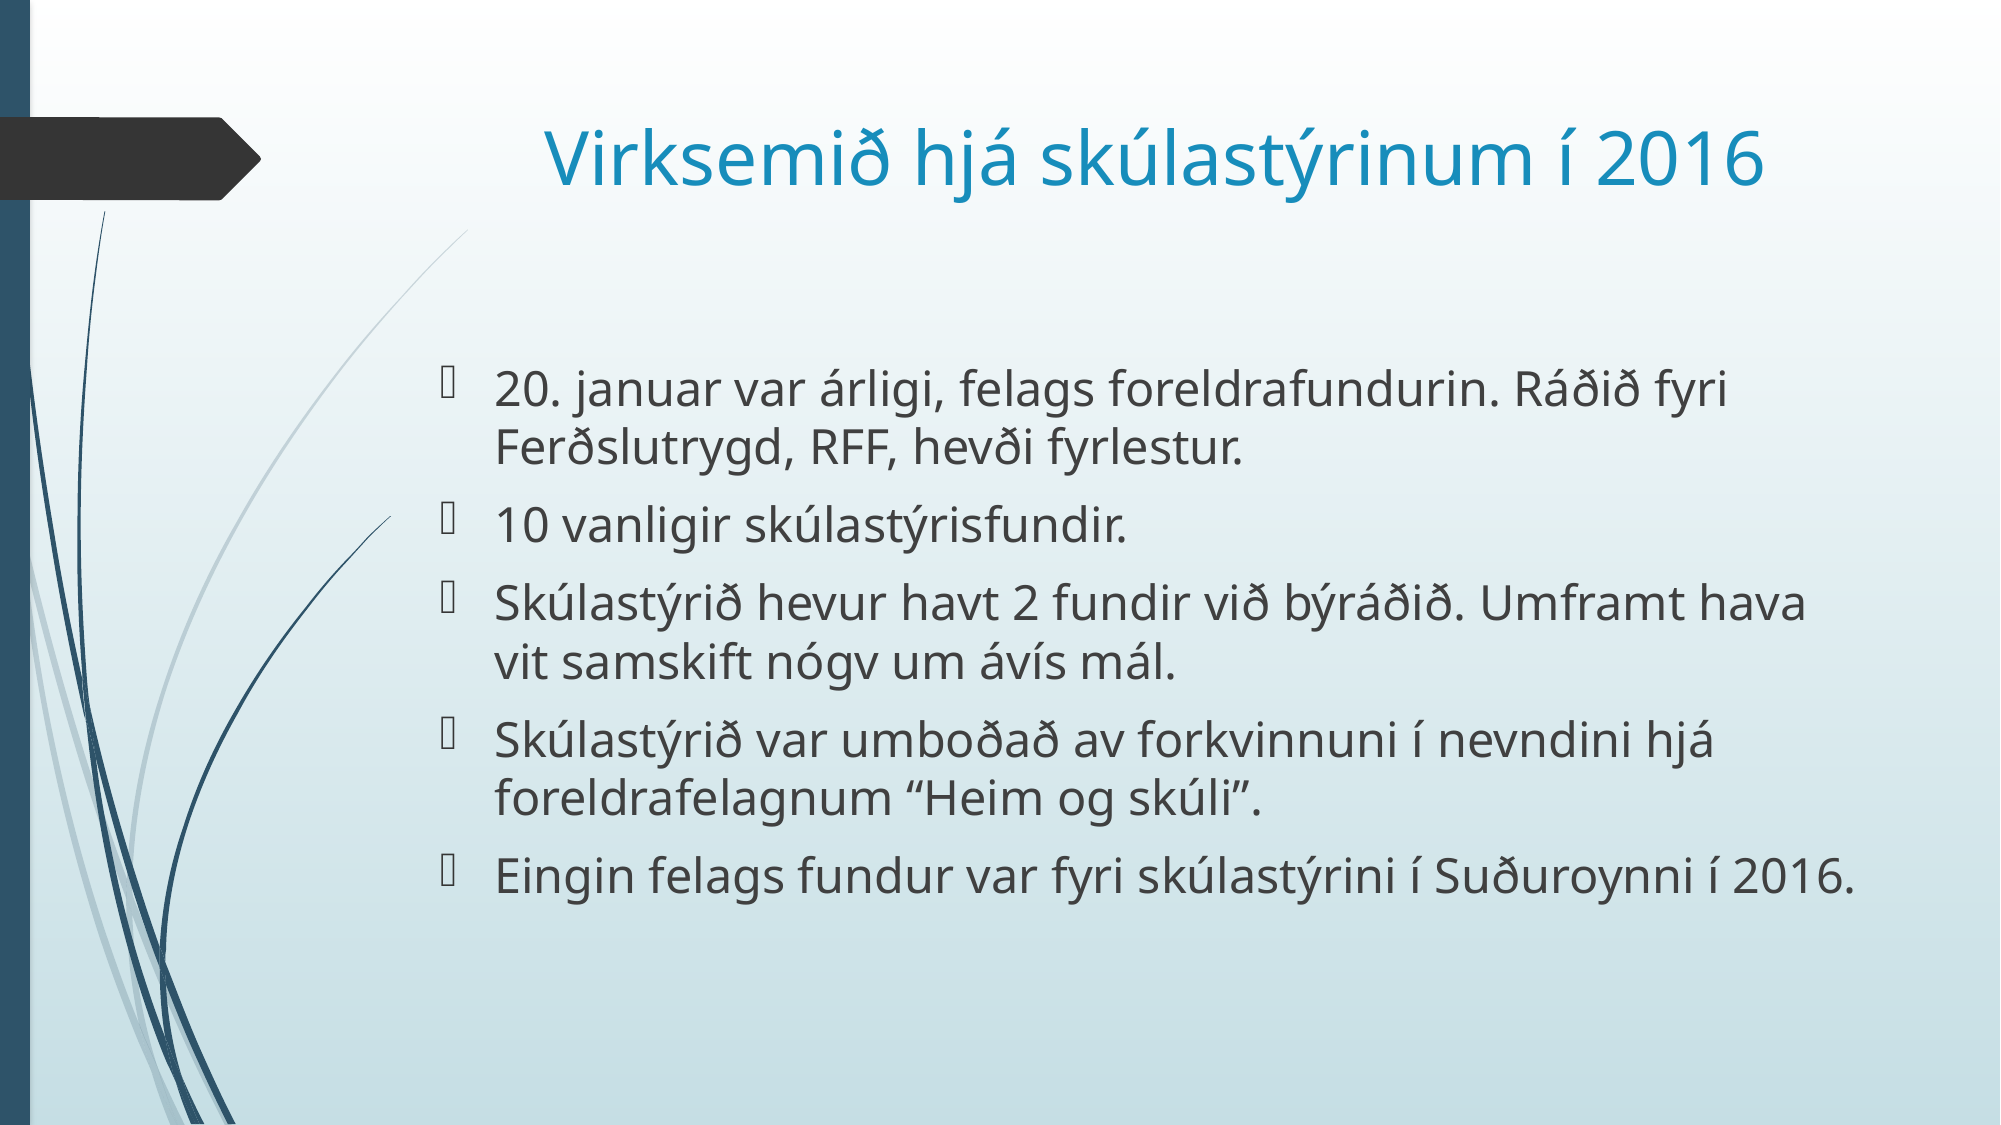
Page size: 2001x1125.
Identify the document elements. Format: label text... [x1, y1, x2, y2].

title Virksemið hjá skúlastýrinum í 2016 [425, 102, 1888, 313]
list 20. januar var árligi, felags foreldrafundurin. Ráðið fyri Ferðslutrygd, RFF, hevði fyrlestur. 10 vanligir skúlastýrisfundir. Skúlastýrið hevur havt 2 fundir við býráðið. Umframt hava vit samskift nógv um ávís mál. Skúlastýrið var umboðað av forkvinnuni í nevndini hjá foreldrafelagnum “Heim og skúli”. Eingin felags fundur var fyri skúlastýrini í Suðuroynni í 2016. [424, 350, 1888, 970]
